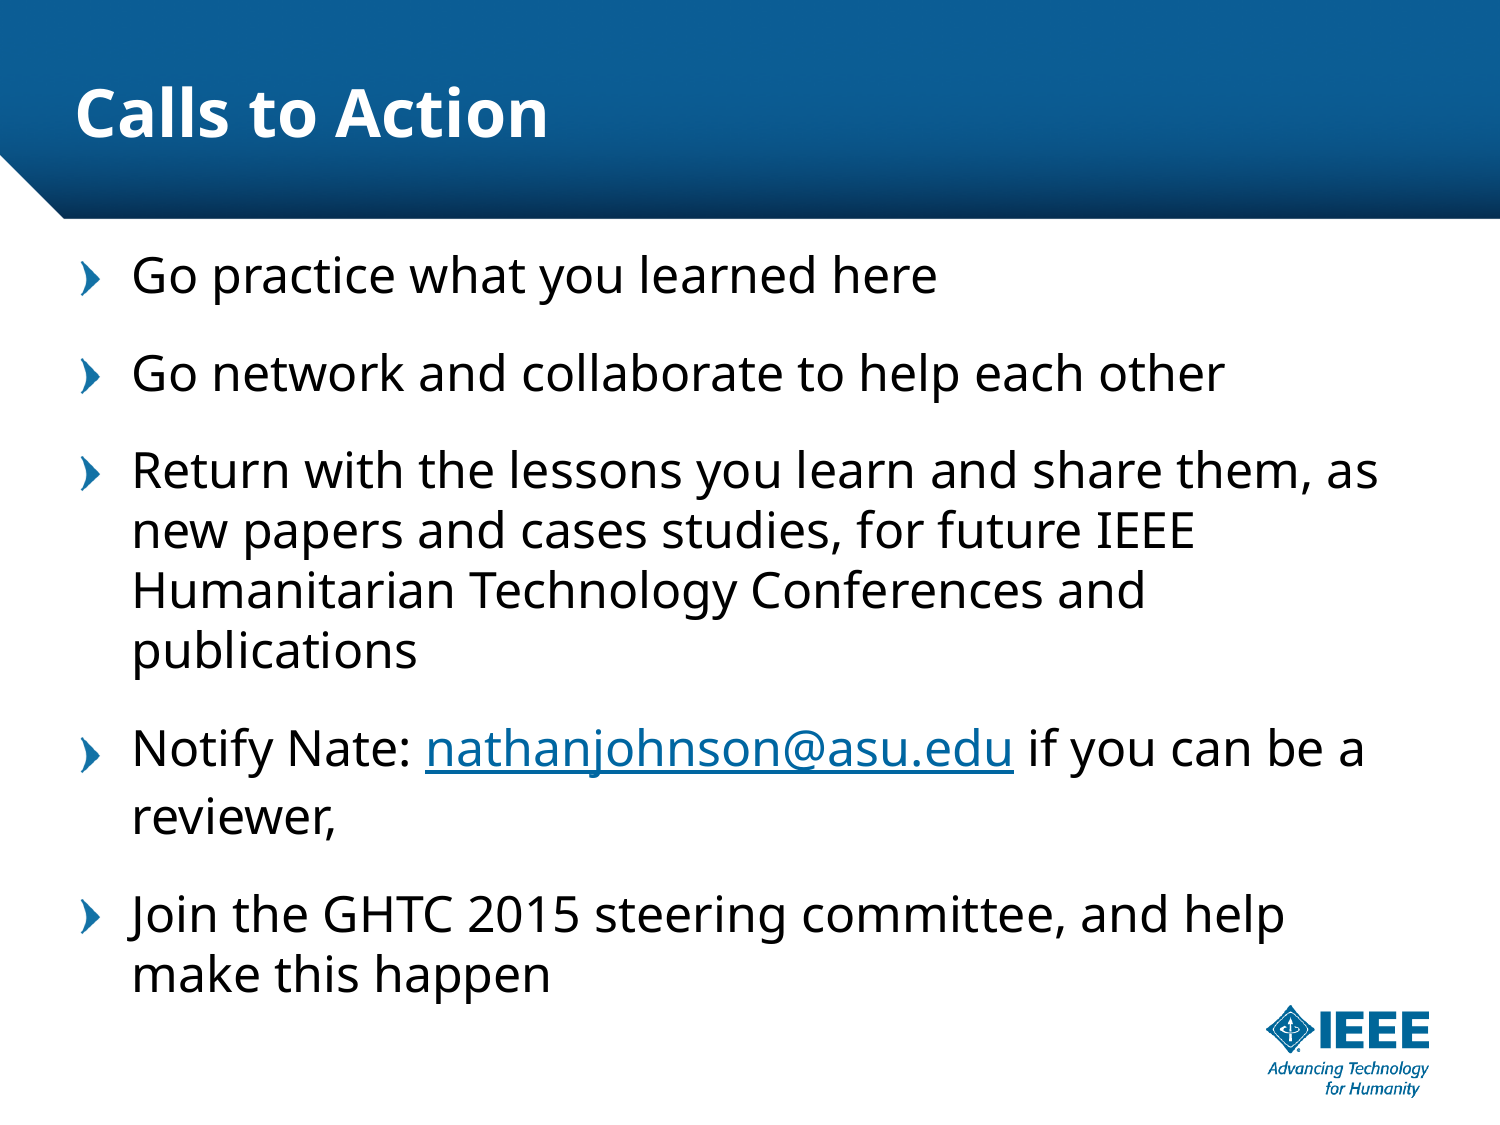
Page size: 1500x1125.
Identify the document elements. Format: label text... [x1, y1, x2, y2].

list Go practice what you learned here Go network and collaborate to help each other Return with the lessons you learn and share them, as new papers and cases studies, for future IEEE Humanitarian Technology Conferences and publications Notify Nate: nathanjohnson@asu.edu if you can be a reviewer, Join the GHTC 2015 steering committee, and help make this happen [59, 236, 1426, 990]
title Calls to Action [59, 22, 1426, 199]
picture [0, 0, 1500, 1125]
